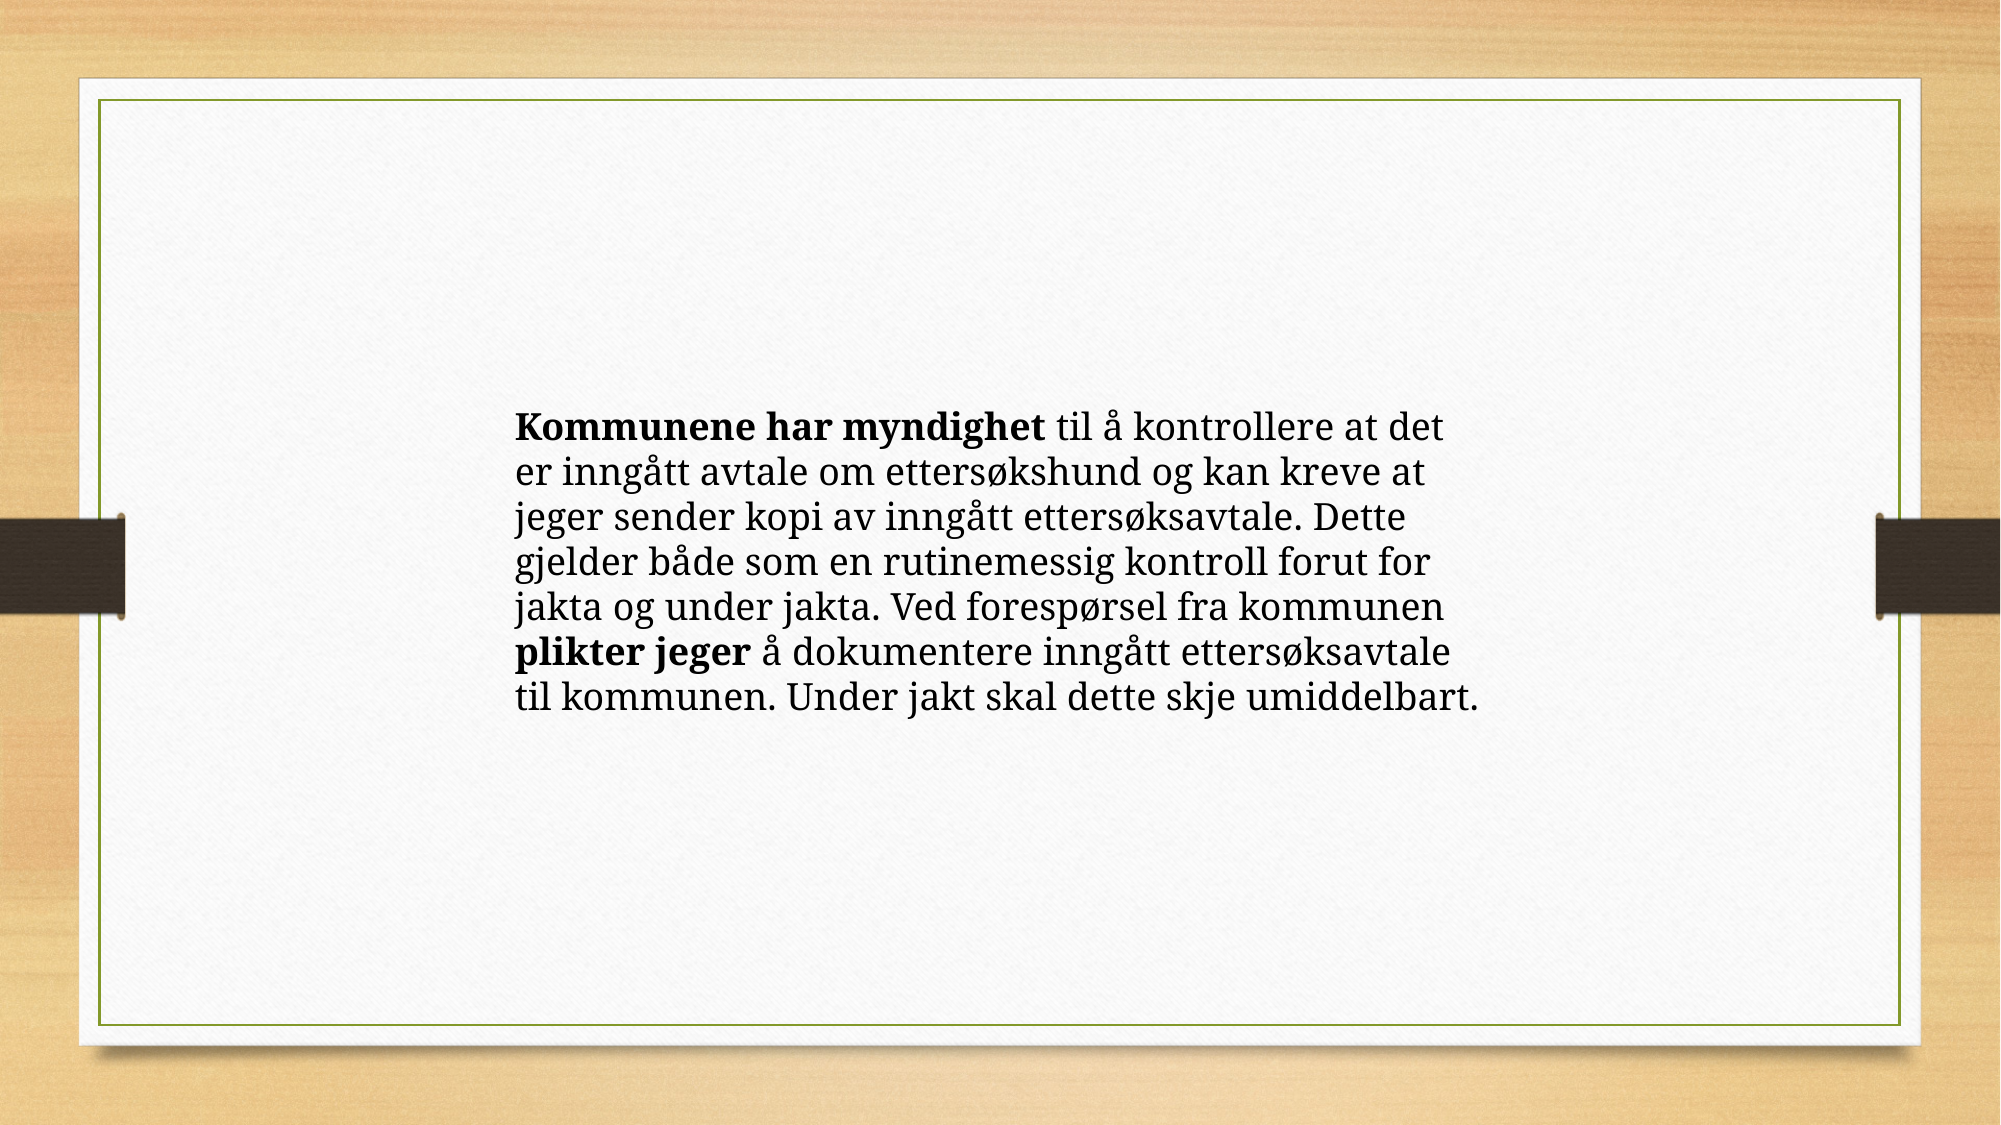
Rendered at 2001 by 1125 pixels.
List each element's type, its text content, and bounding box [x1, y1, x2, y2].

text_box Kommunene har myndighet til å kontrollere at det er inngått avtale om ettersøkshund og kan kreve at jeger sender kopi av inngått ettersøksavtale. Dette gjelder både som en rutinemessig kontroll forut for jakta og under jakta. Ved forespørsel fra kommunen plikter jeger å dokumentere inngått ettersøksavtale til kommunen. Under jakt skal dette skje umiddelbart. [500, 395, 1500, 726]
picture [0, 0, 2001, 1125]
